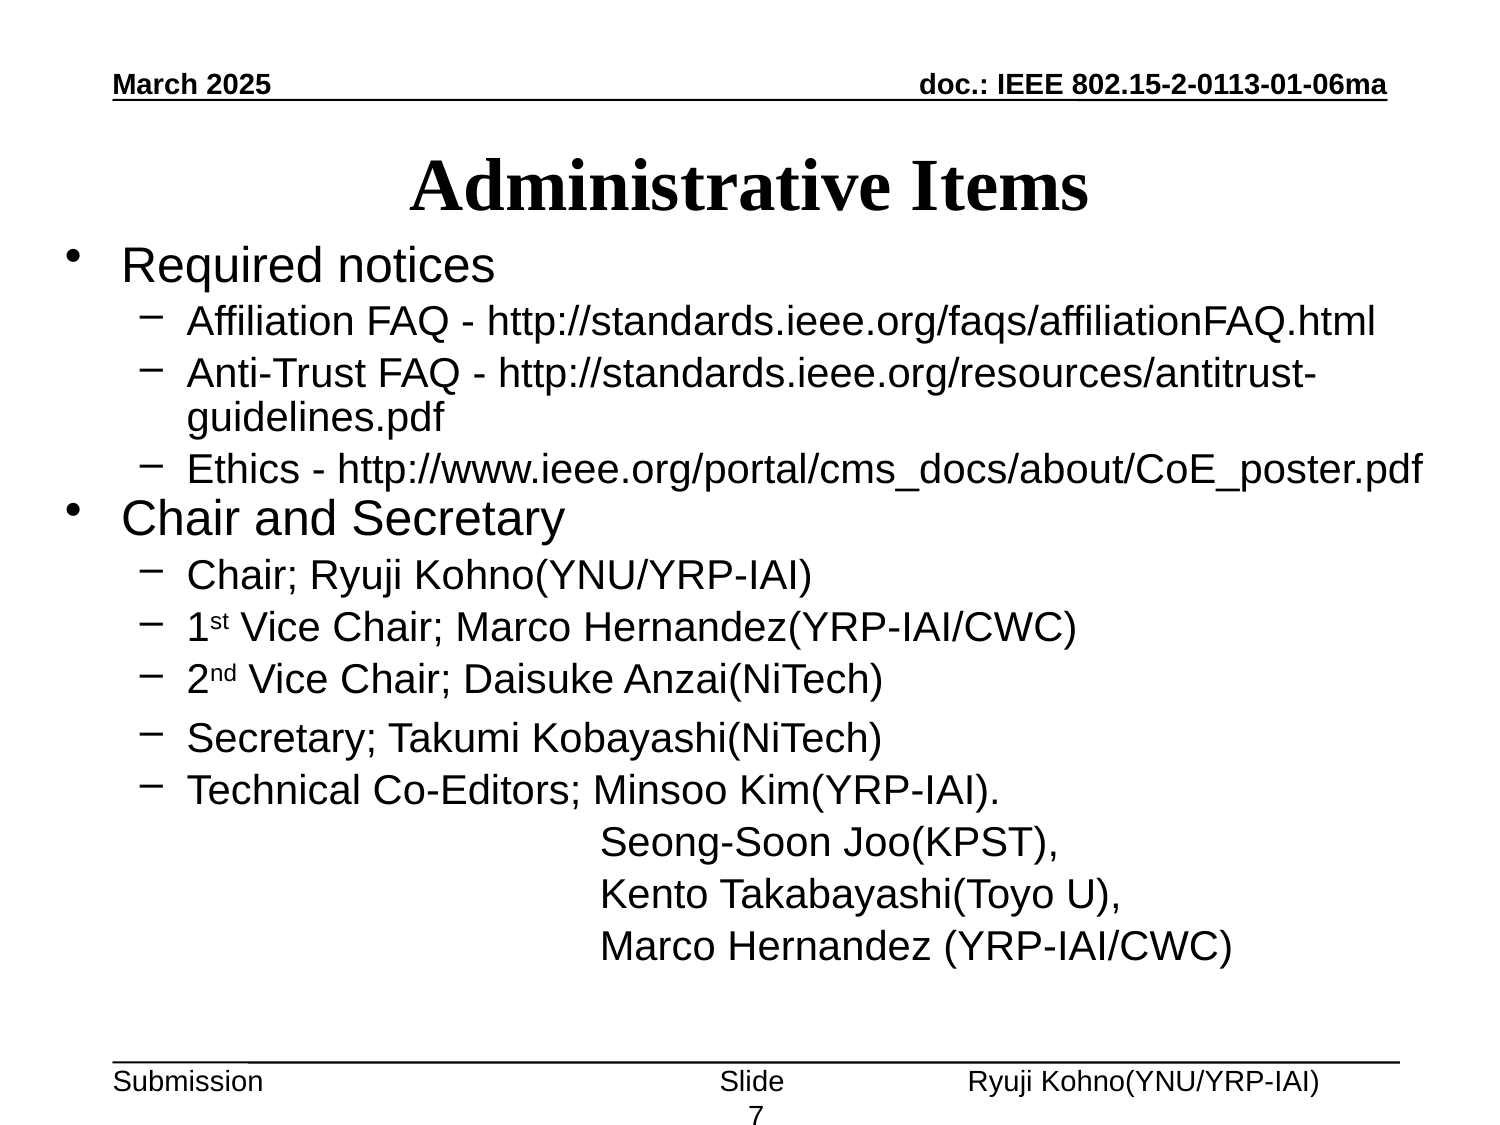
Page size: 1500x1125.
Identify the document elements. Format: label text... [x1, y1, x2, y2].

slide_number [112, 0, 375, 100]
list Required notices Affiliation FAQ - http://standards.ieee.org/faqs/affiliationFAQ.html Anti-Trust FAQ - http://standards.ieee.org/resources/antitrust-guidelines.pdf Ethics - http://www.ieee.org/portal/cms_docs/about/CoE_poster.pdf Chair and Secretary Chair; Ryuji Kohno(YNU/YRP-IAI) 1st Vice Chair; Marco Hernandez(YRP-IAI/CWC) 2nd Vice Chair; Daisuke Anzai(NiTech) Secretary; Takumi Kobayashi(NiTech) Technical Co-Editors; Minsoo Kim(YRP-IAI). Seong-Soon Joo(KPST), Kento Takabayashi(Toyo U), Marco Hernandez (YRP-IAI/CWC) [49, 240, 1477, 1057]
title Administrative Items [112, 109, 1388, 252]
slide_number Slide 7 [712, 1062, 800, 1093]
